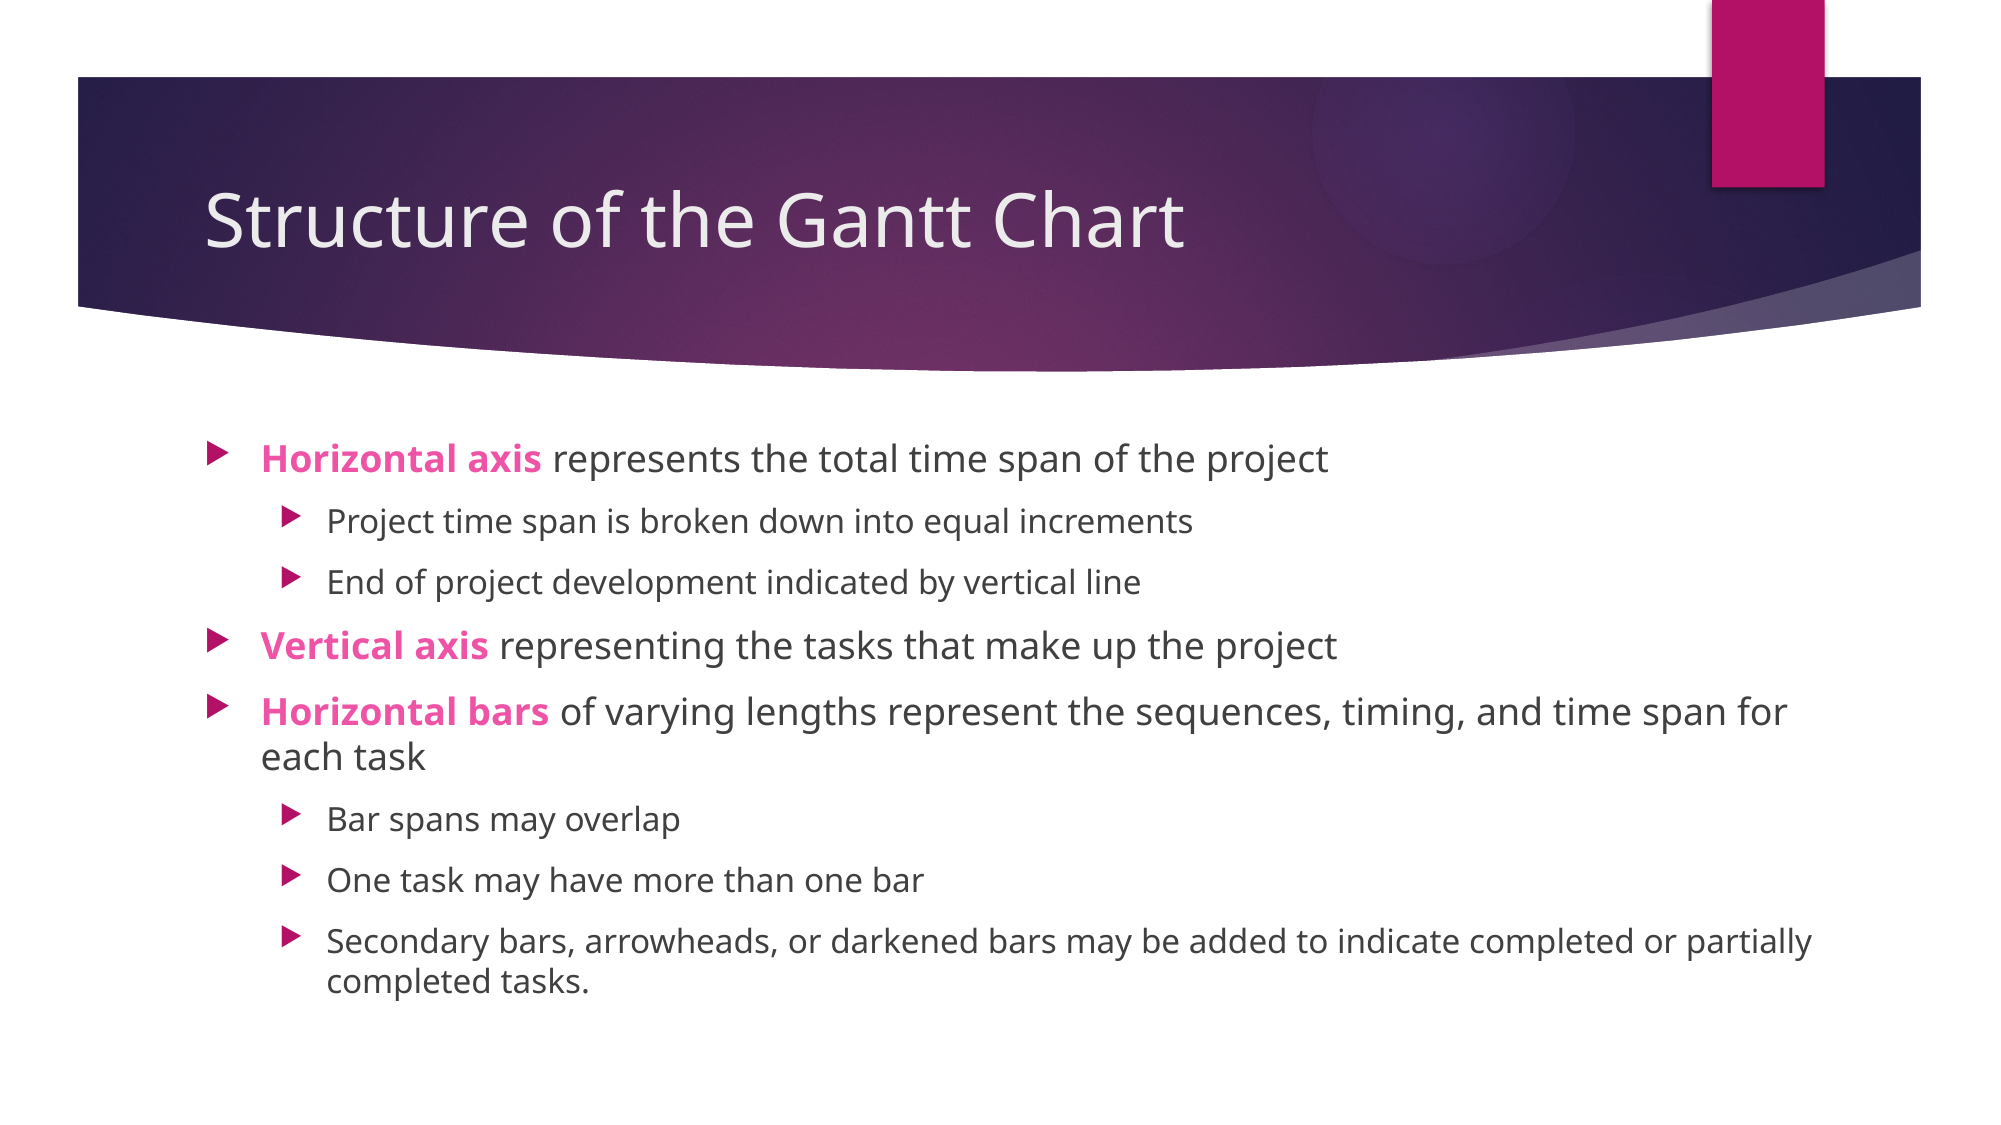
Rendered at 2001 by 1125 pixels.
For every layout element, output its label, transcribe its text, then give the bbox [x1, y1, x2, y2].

list Horizontal axis represents the total time span of the project Project time span is broken down into equal increments End of project development indicated by vertical line Vertical axis representing the tasks that make up the project Horizontal bars of varying lengths represent the sequences, timing, and time span for each task Bar spans may overlap One task may have more than one bar Secondary bars, arrowheads, or darkened bars may be added to indicate completed or partially completed tasks. [189, 427, 1873, 1053]
title Structure of the Gantt Chart [189, 159, 1627, 276]
